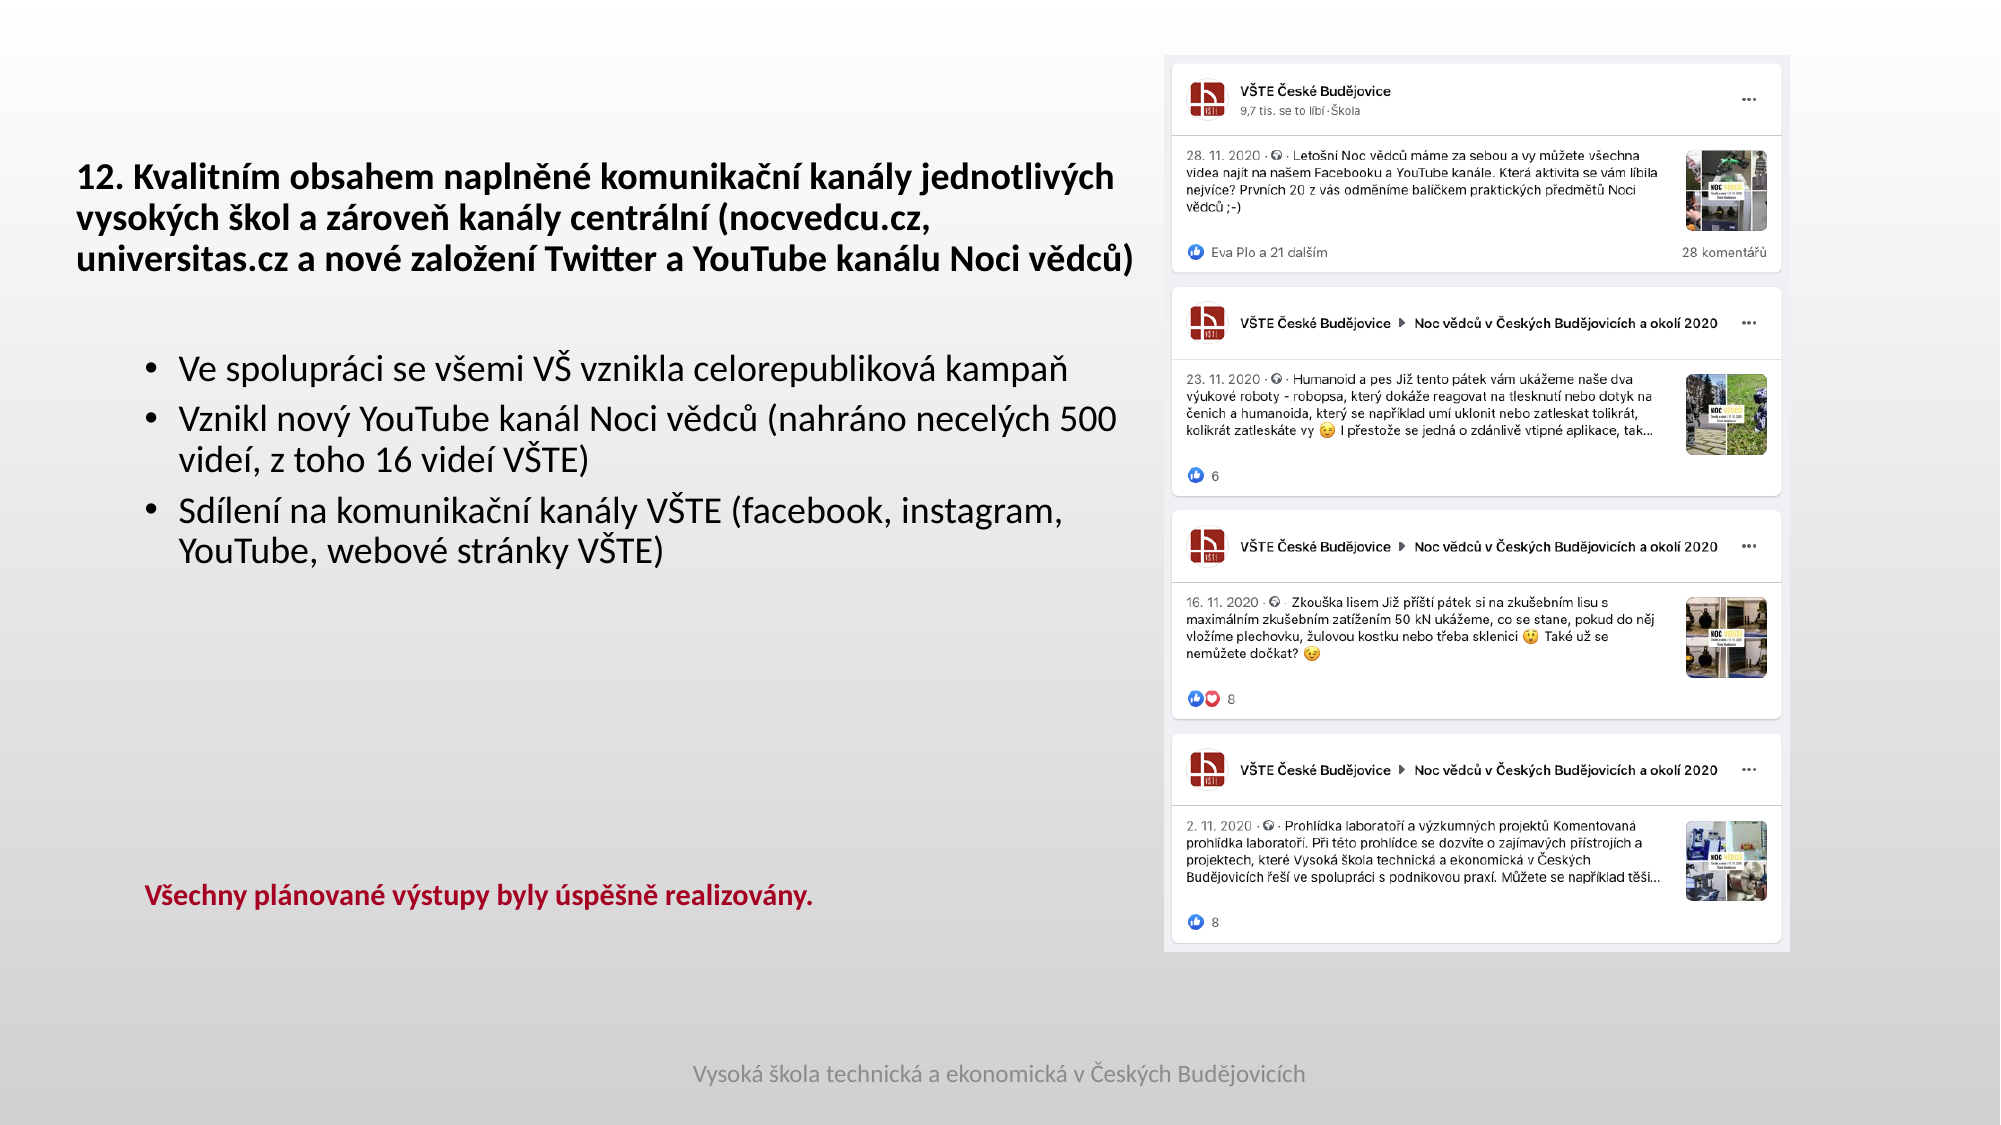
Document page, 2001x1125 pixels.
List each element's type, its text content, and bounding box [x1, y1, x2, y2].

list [1164, 55, 1790, 952]
footer Vysoká škola technická a ekonomická v Českých Budějovicích [662, 1042, 1338, 1103]
list 12. Kvalitním obsahem naplněné komunikační kanály jednotlivých vysokých škol a zároveň kanály centrální (nocvedcu.cz, universitas.cz a nové založení Twitter a YouTube kanálu Noci vědců) Ve spolupráci se všemi VŠ vznikla celorepubliková kampaň Vznikl nový YouTube kanál Noci vědců (nahráno necelých 500 videí, z toho 16 videí VŠTE) Sdílení na komunikační kanály VŠTE (facebook, instagram, YouTube, webové stránky VŠTE) Všechny plánované výstupy byly úspěšně realizovány. [61, 84, 1164, 952]
